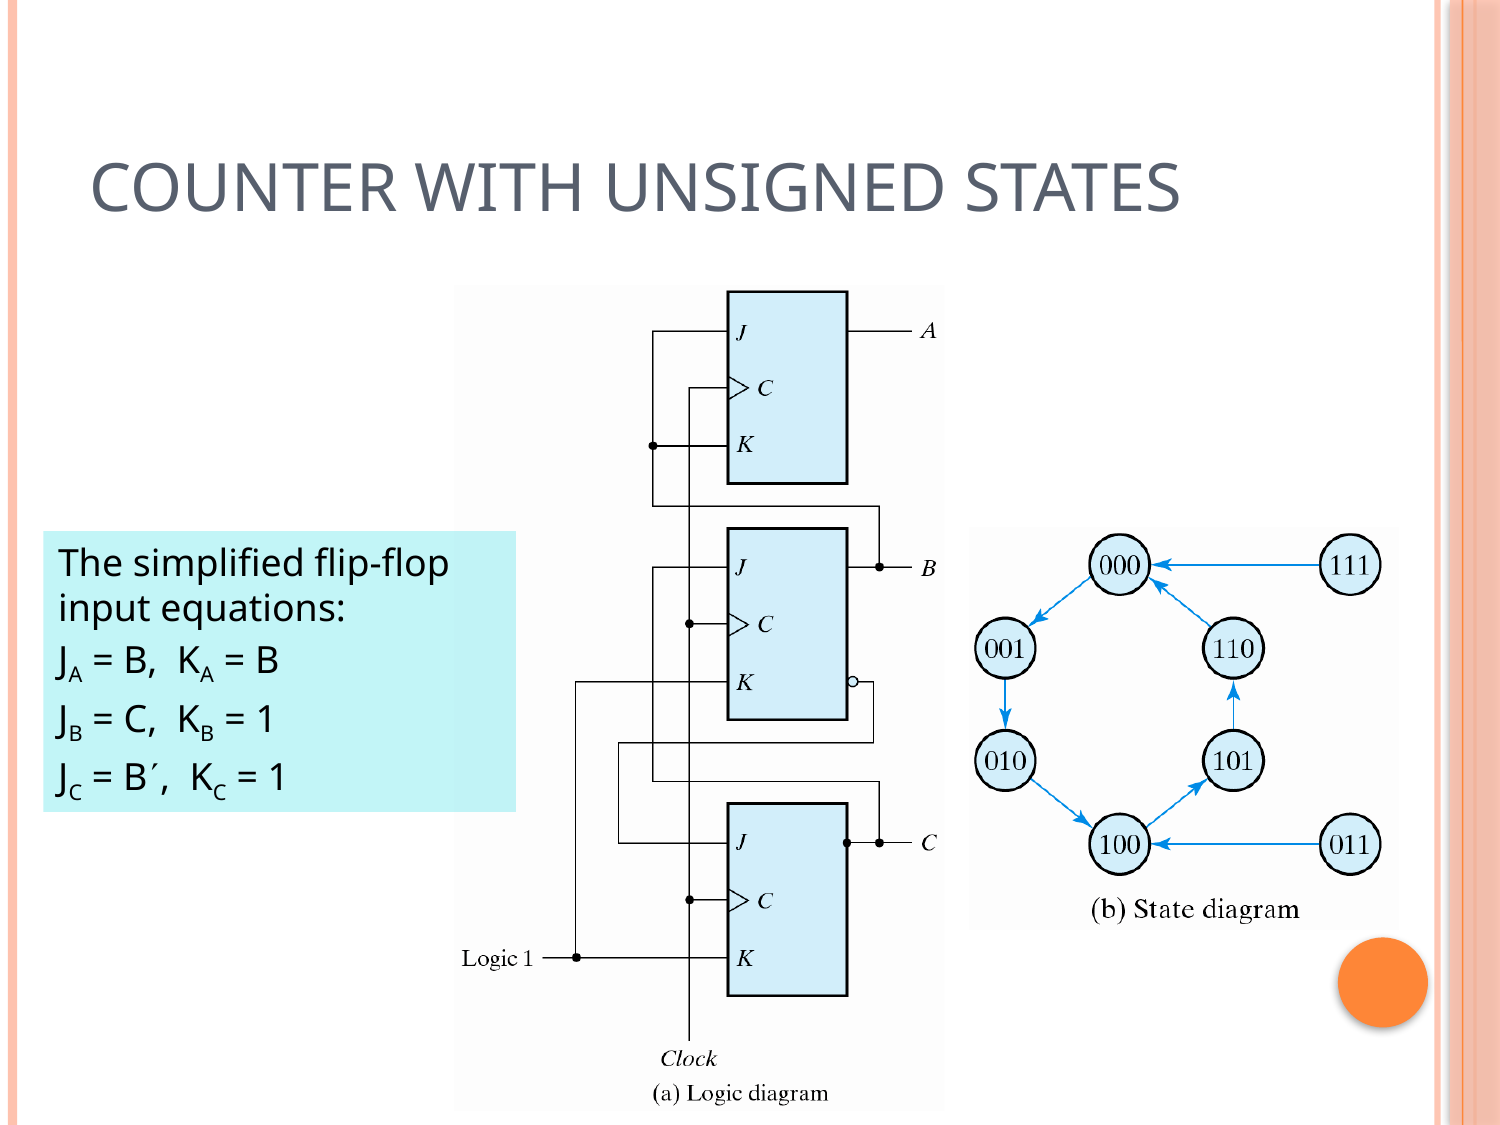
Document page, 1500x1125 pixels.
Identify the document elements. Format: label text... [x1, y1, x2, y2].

picture [968, 526, 1400, 930]
title Counter with unsigned states [75, 45, 1338, 233]
text_box The simplified flip-flop input equations: JA = B, KA = B JB = C, KB = 1 JC = B, KC = 1 [43, 531, 447, 812]
picture [453, 284, 945, 1111]
